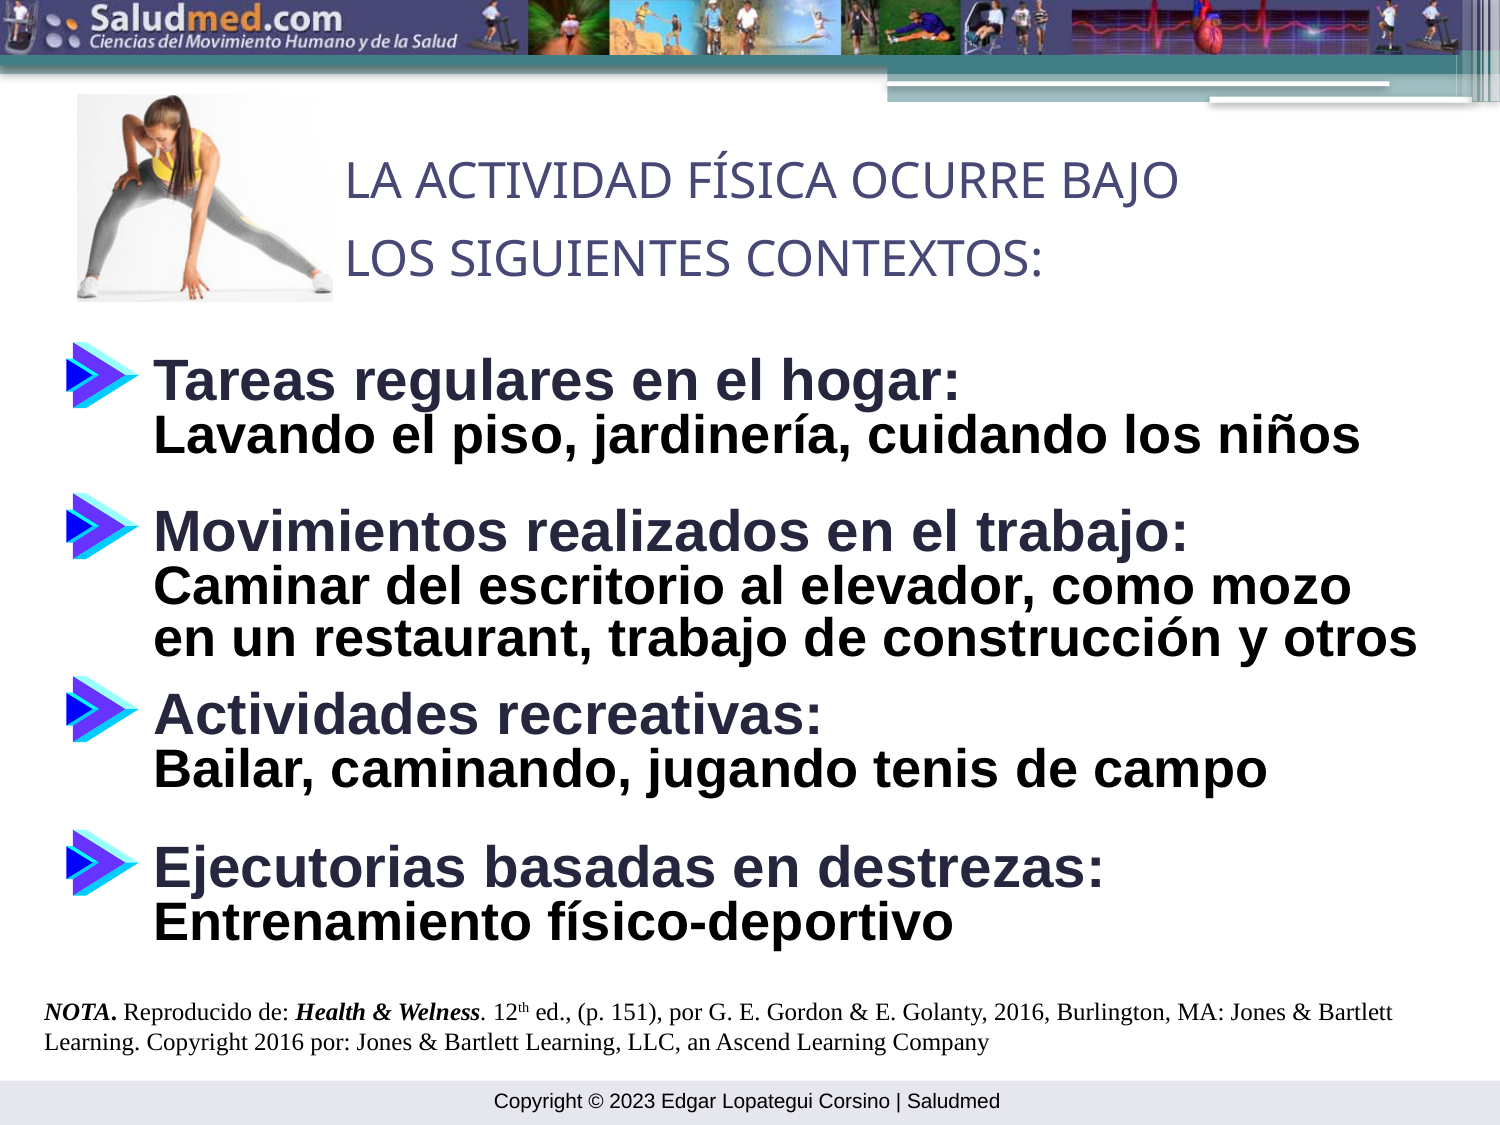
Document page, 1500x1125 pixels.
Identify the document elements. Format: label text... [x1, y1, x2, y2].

picture [65, 675, 140, 743]
text_box Tareas regulares en el hogar: Lavando el piso, jardinería, cuidando los niños [138, 348, 1388, 471]
text_box NOTA. Reproducido de: Health & Welness. 12th ed., (p. 151), por G. E. Gordon & E. Golanty, 2016, Burlington, MA: Jones & Bartlett Learning. Copyright 2016 por: Jones & Bartlett Learning, LLC, an Ascend Learning Company [29, 987, 1447, 1059]
text_box Actividades recreativas: Bailar, caminando, jugando tenis de campo [138, 682, 1412, 805]
text_box Ejecutorias basadas en destrezas: Entrenamiento físico-deportivo [138, 835, 1388, 959]
picture [0, 0, 1460, 55]
text_box LA ACTIVIDAD FÍSICA OCURRE BAJO LOS SIGUIENTES CONTEXTOS: [339, 150, 1393, 268]
picture [65, 341, 140, 409]
picture [65, 829, 140, 896]
picture [65, 492, 140, 560]
text_box Movimientos realizados en el trabajo: Caminar del escritorio al elevador, como mozo en un restaurant, trabajo de construcción y otros [138, 499, 1447, 674]
picture [77, 94, 333, 302]
